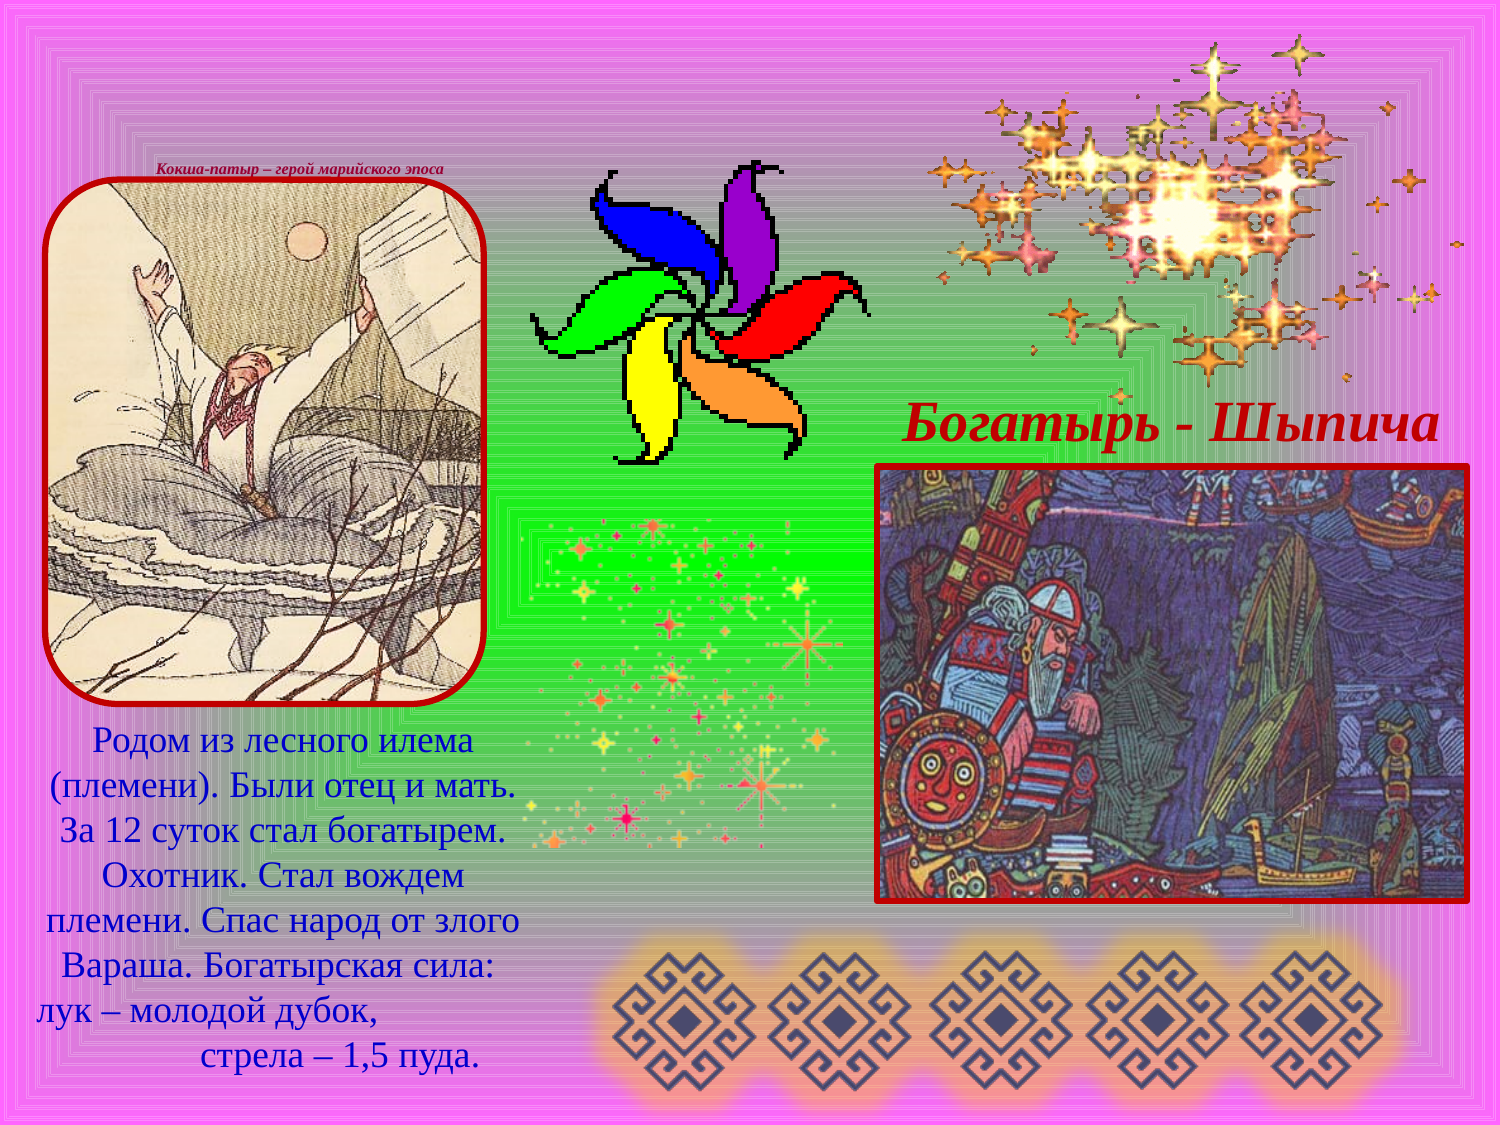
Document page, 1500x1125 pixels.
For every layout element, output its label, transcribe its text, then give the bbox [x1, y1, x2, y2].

title Кокша-патыр – герой марийского эпоса [0, 149, 483, 251]
picture [489, 0, 1498, 898]
picture [608, 947, 1389, 1097]
text_box Родом из лесного илема (племени). Были отец и мать. За 12 суток стал богатырем. Охотник. Стал вождем племени. Спас народ от злого Вараша. Богатырская сила: лук – молодой дубок, стрела – 1,5 пуда. [17, 707, 550, 1083]
picture [44, 179, 484, 705]
